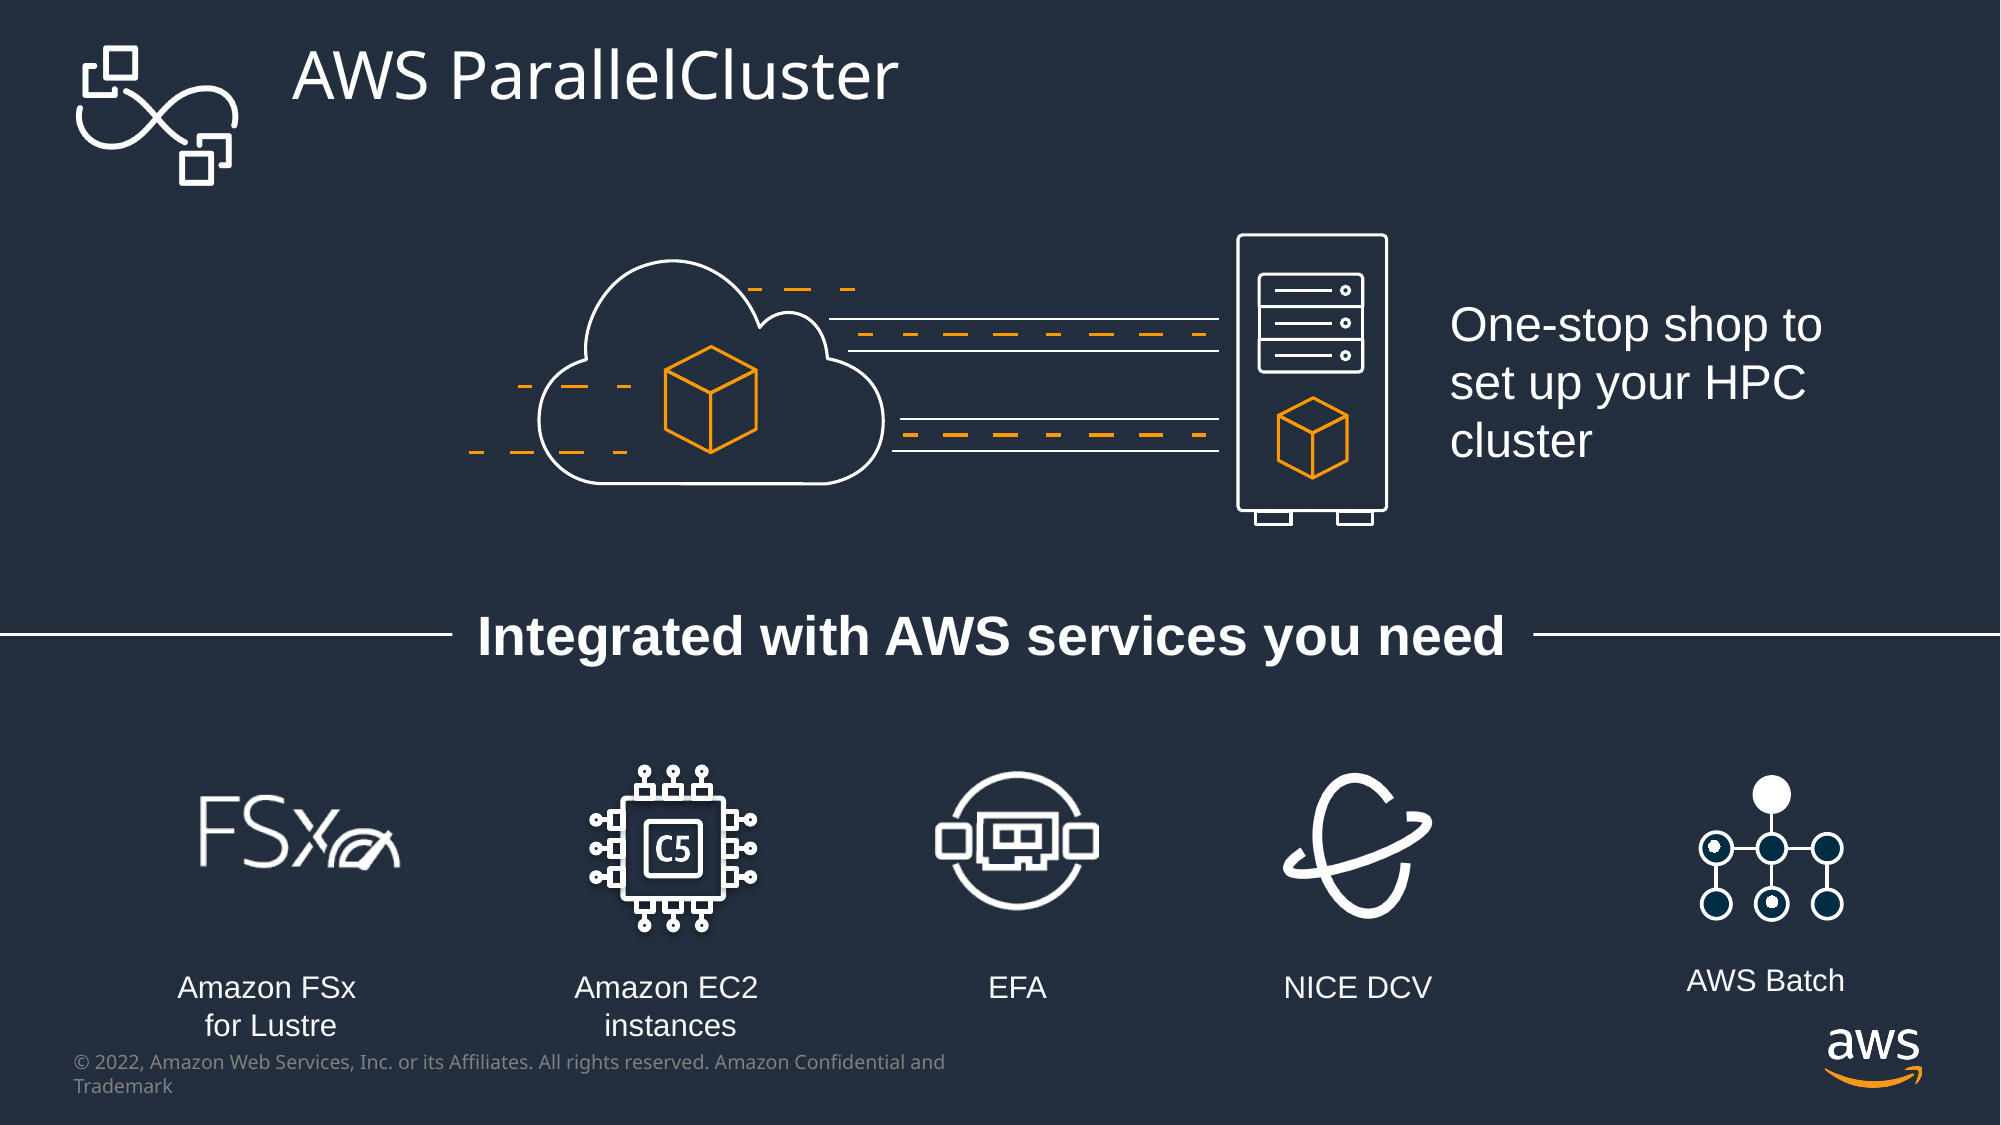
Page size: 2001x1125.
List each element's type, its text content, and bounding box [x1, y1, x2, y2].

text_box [465, 256, 886, 486]
title AWS ParallelCluster [277, 25, 1869, 213]
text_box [1084, 431, 1211, 439]
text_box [1236, 233, 1388, 526]
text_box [1700, 776, 1843, 921]
text_box Amazon EC2 instances [527, 960, 815, 1053]
text_box AWS Batch [1622, 960, 1910, 1002]
text_box Amazon FSx for Lustre [127, 960, 415, 1047]
text_box EFA [873, 960, 1162, 1047]
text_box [854, 330, 1065, 339]
text_box Integrated with AWS services you need [452, 592, 1534, 633]
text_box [591, 766, 755, 931]
text_box Integrated with AWS services you need [452, 646, 1534, 675]
text_box NICE DCV [1214, 960, 1502, 1047]
text_box One-stop shop to set up your HPC cluster [1435, 285, 1842, 475]
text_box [828, 318, 1220, 351]
picture [0, 0, 2001, 1125]
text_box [892, 418, 1220, 451]
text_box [1084, 330, 1211, 339]
